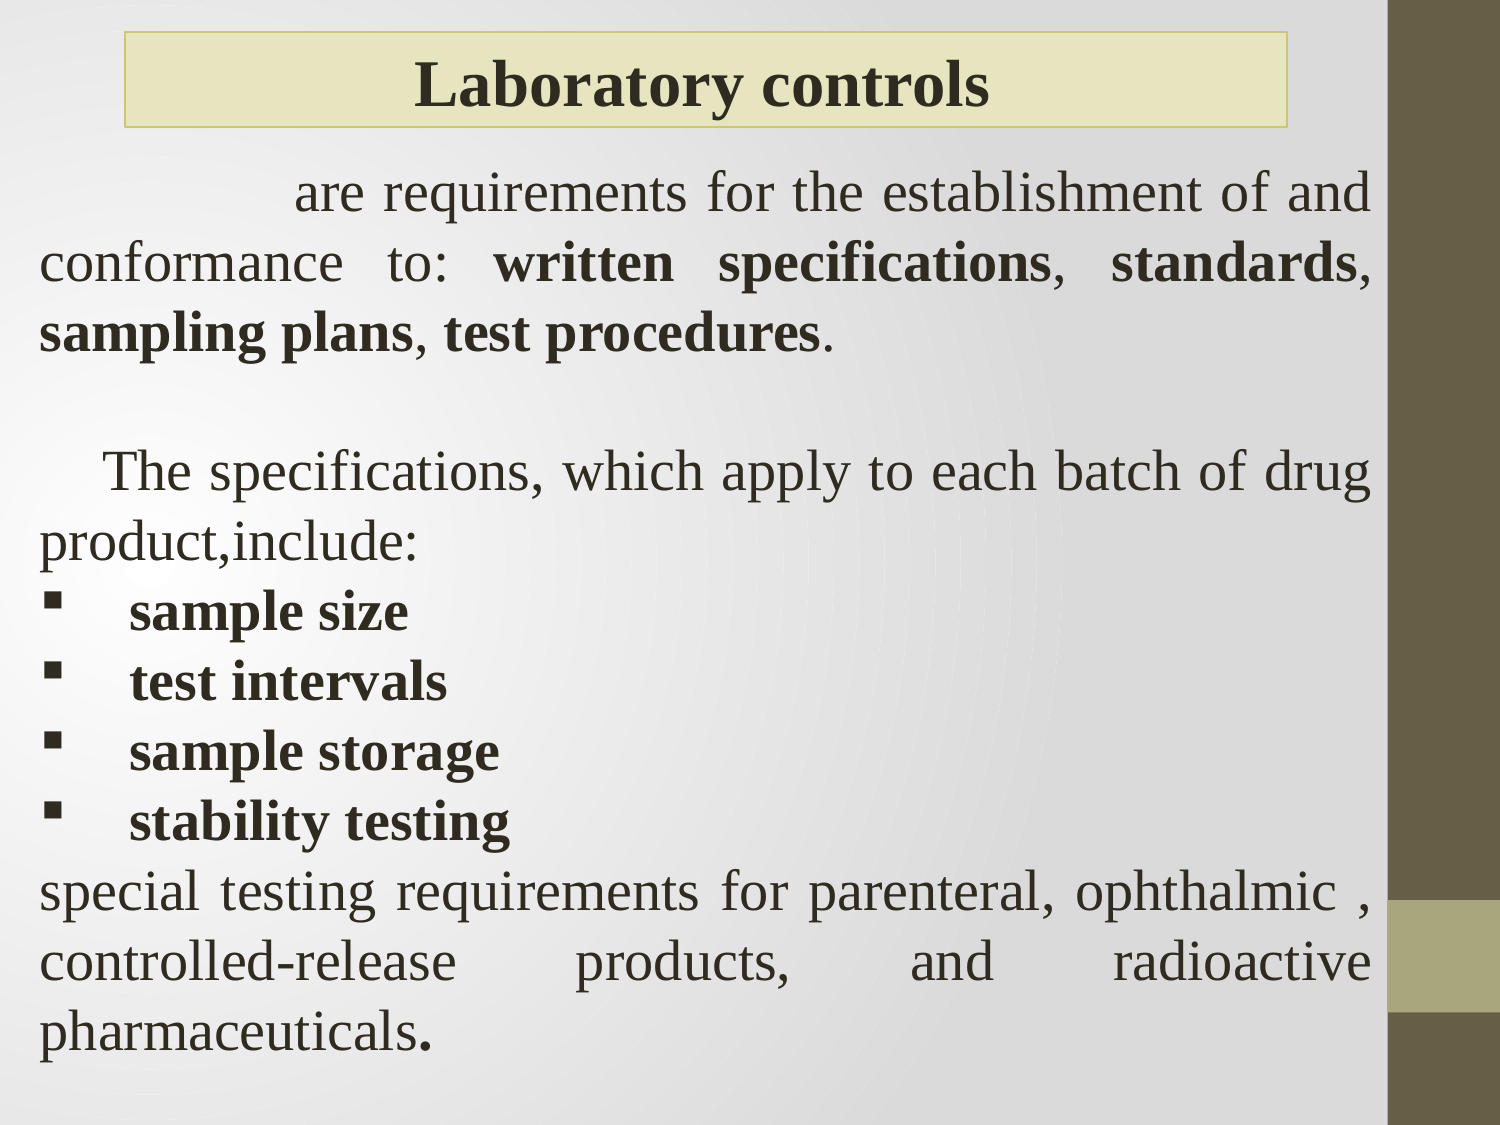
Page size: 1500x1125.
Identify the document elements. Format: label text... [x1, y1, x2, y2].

text_box are requirements for the establishment of and conformance to: written specifications, standards, sampling plans, test procedures.  The specifications, which apply to each batch of drug product,include: sample size test intervals sample storage stability testing special testing requirements for parenteral, ophthalmic , controlled-release products, and radioactive pharmaceuticals. [24, 145, 1388, 1070]
text_box Laboratory controls [124, 31, 1288, 128]
